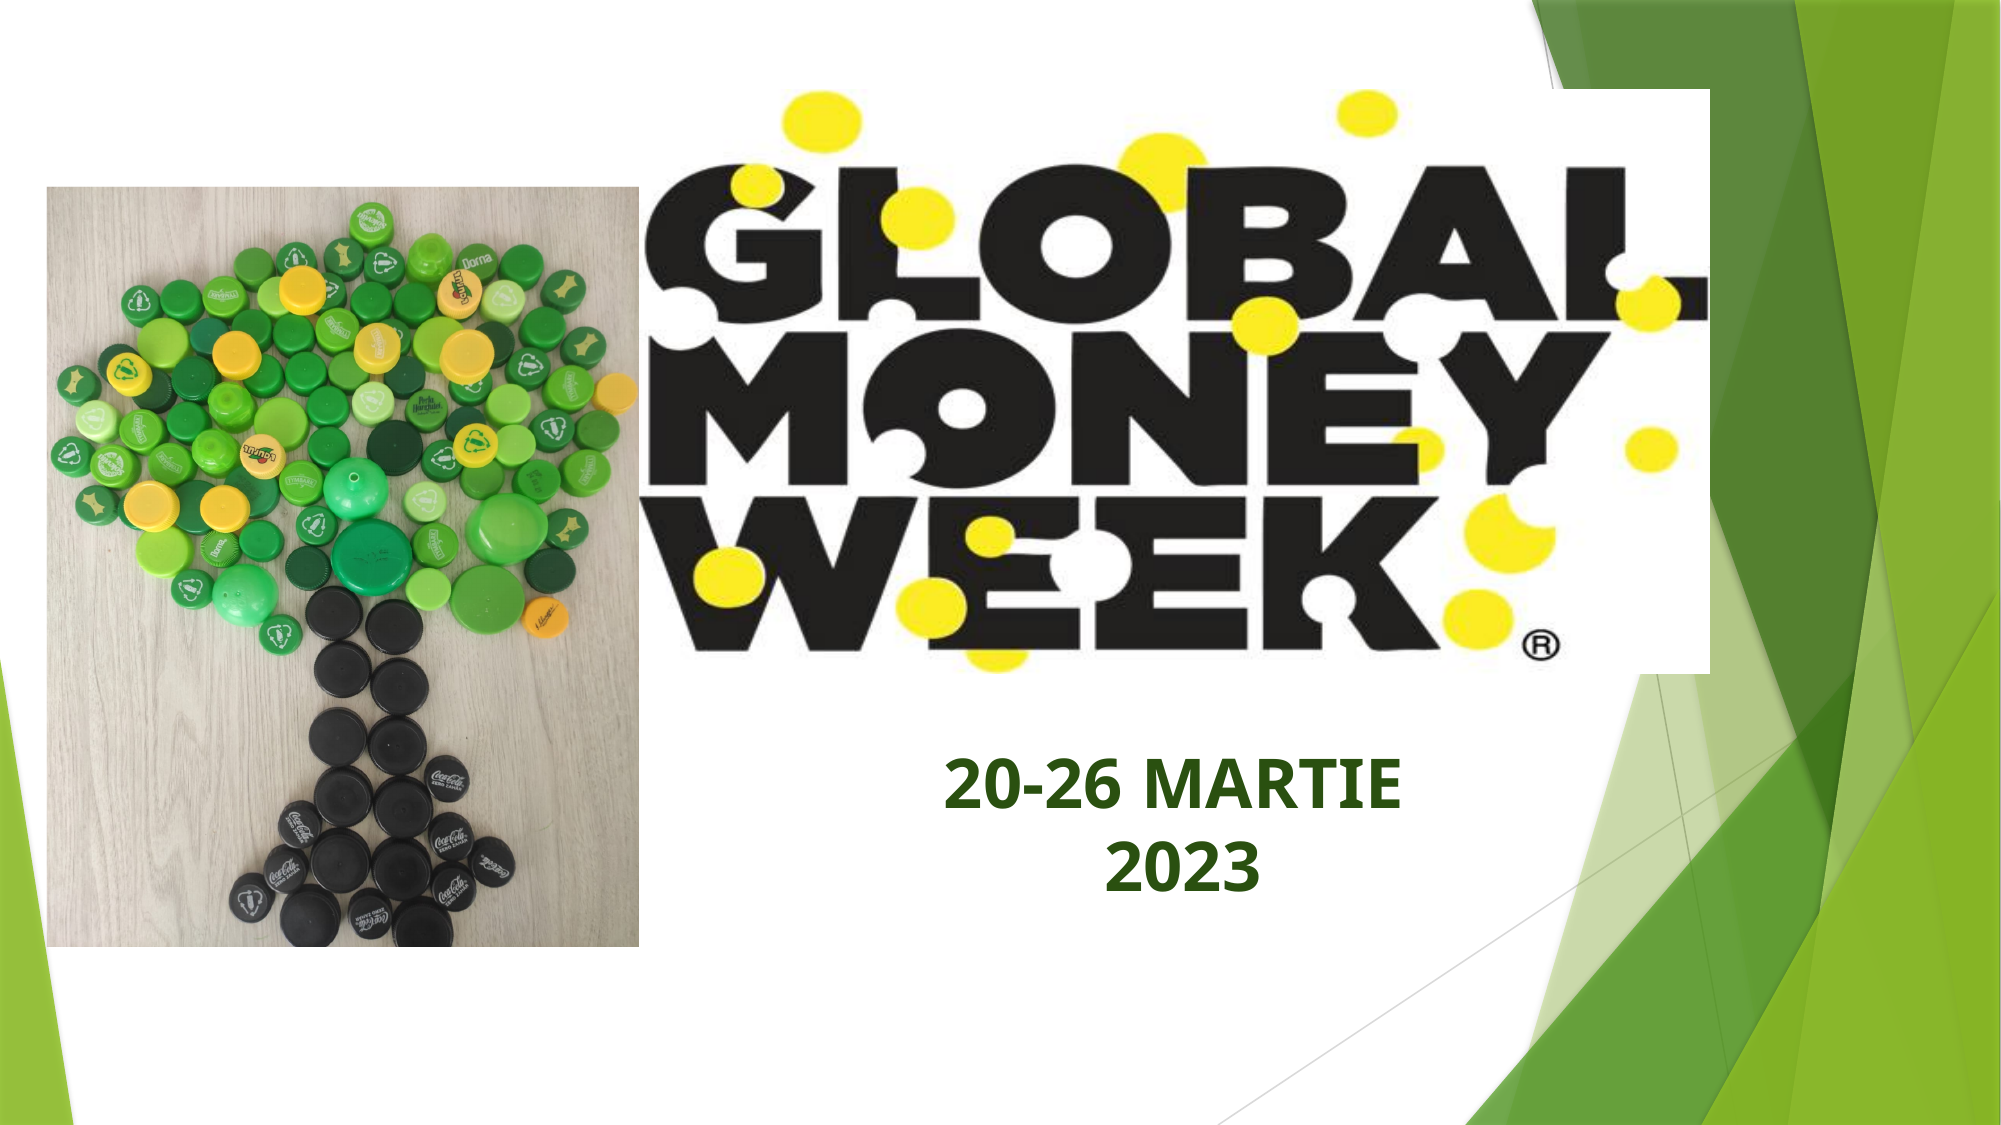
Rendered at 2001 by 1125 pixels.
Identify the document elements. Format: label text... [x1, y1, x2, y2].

picture [46, 89, 1711, 947]
title 20-26 MARTIE 2023 [711, 732, 1637, 915]
